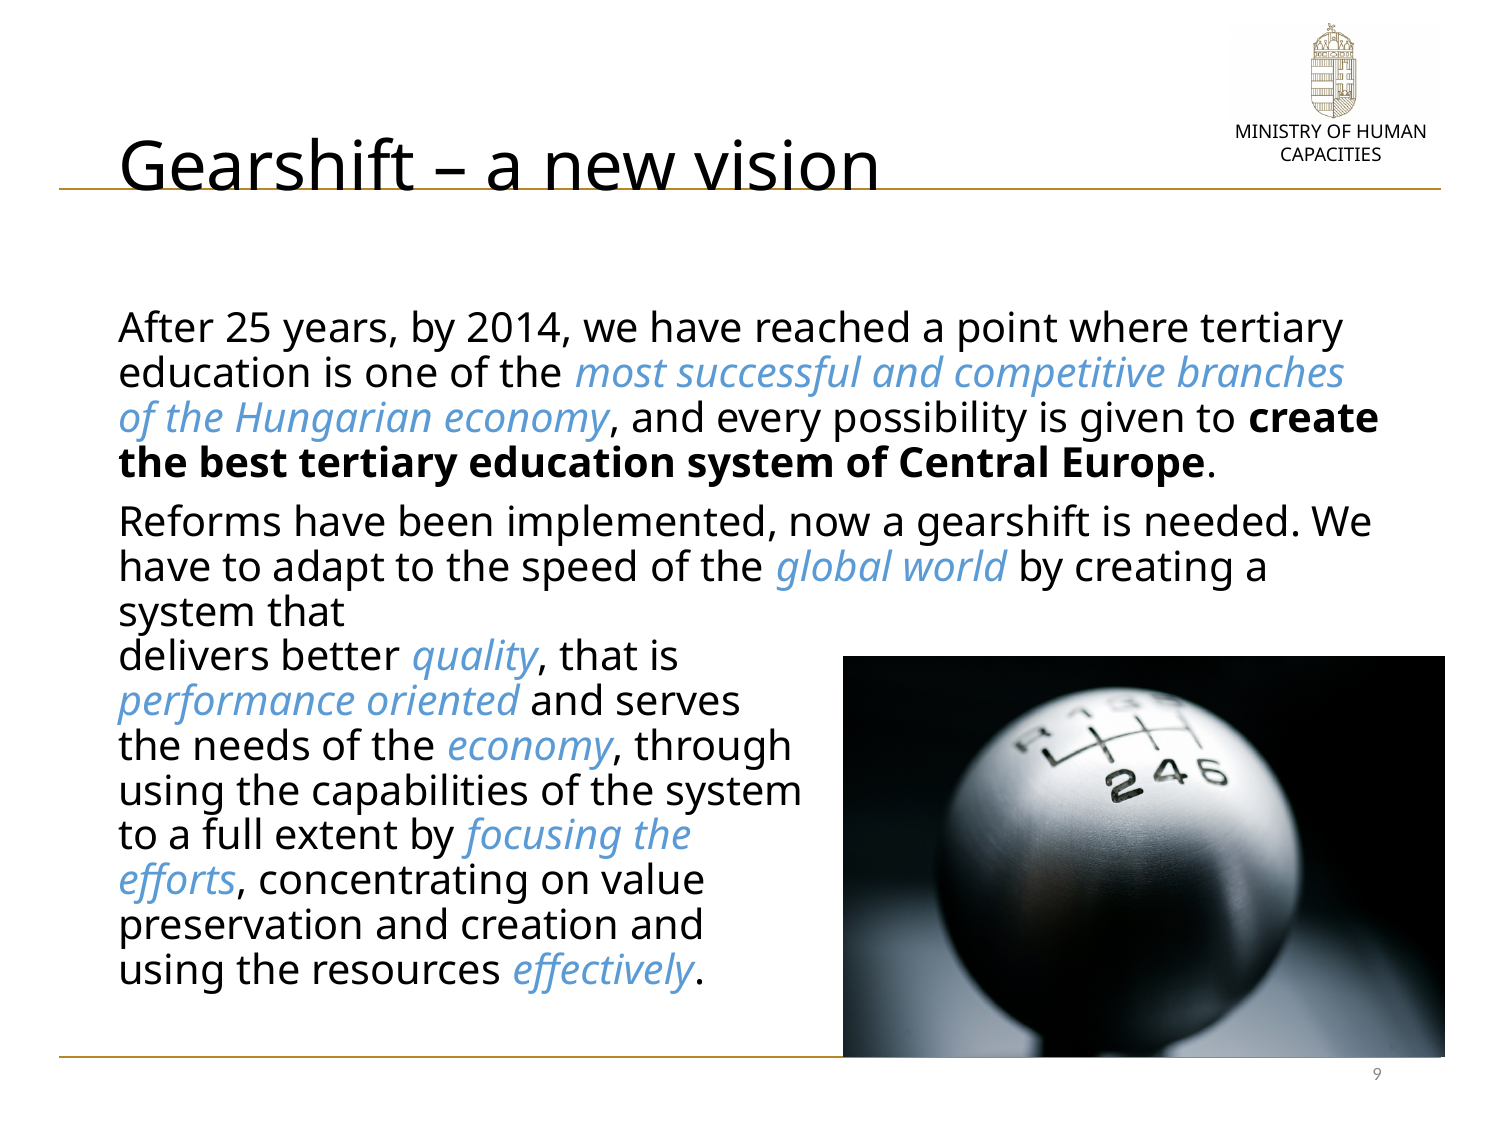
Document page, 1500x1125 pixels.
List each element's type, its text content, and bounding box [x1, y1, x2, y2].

picture [1228, 23, 1440, 120]
list After 25 years, by 2014, we have reached a point where tertiary education is one of the most successful and competitive branches of the Hungarian economy, and every possibility is given to create the best tertiary education system of Central Europe. Reforms have been implemented, now a gearshift is needed. We have to adapt to the speed of the global world by creating a system that delivers better quality, that is performance oriented and serves the needs of the economy, through using the capabilities of the system to a full extent by focusing the efforts, concentrating on value preservation and creation and using the resources effectively. [103, 299, 1397, 1014]
slide_number 9 [1059, 1057, 1397, 1103]
title Gearshift – a new vision [103, 59, 1397, 278]
picture [843, 656, 1445, 1057]
